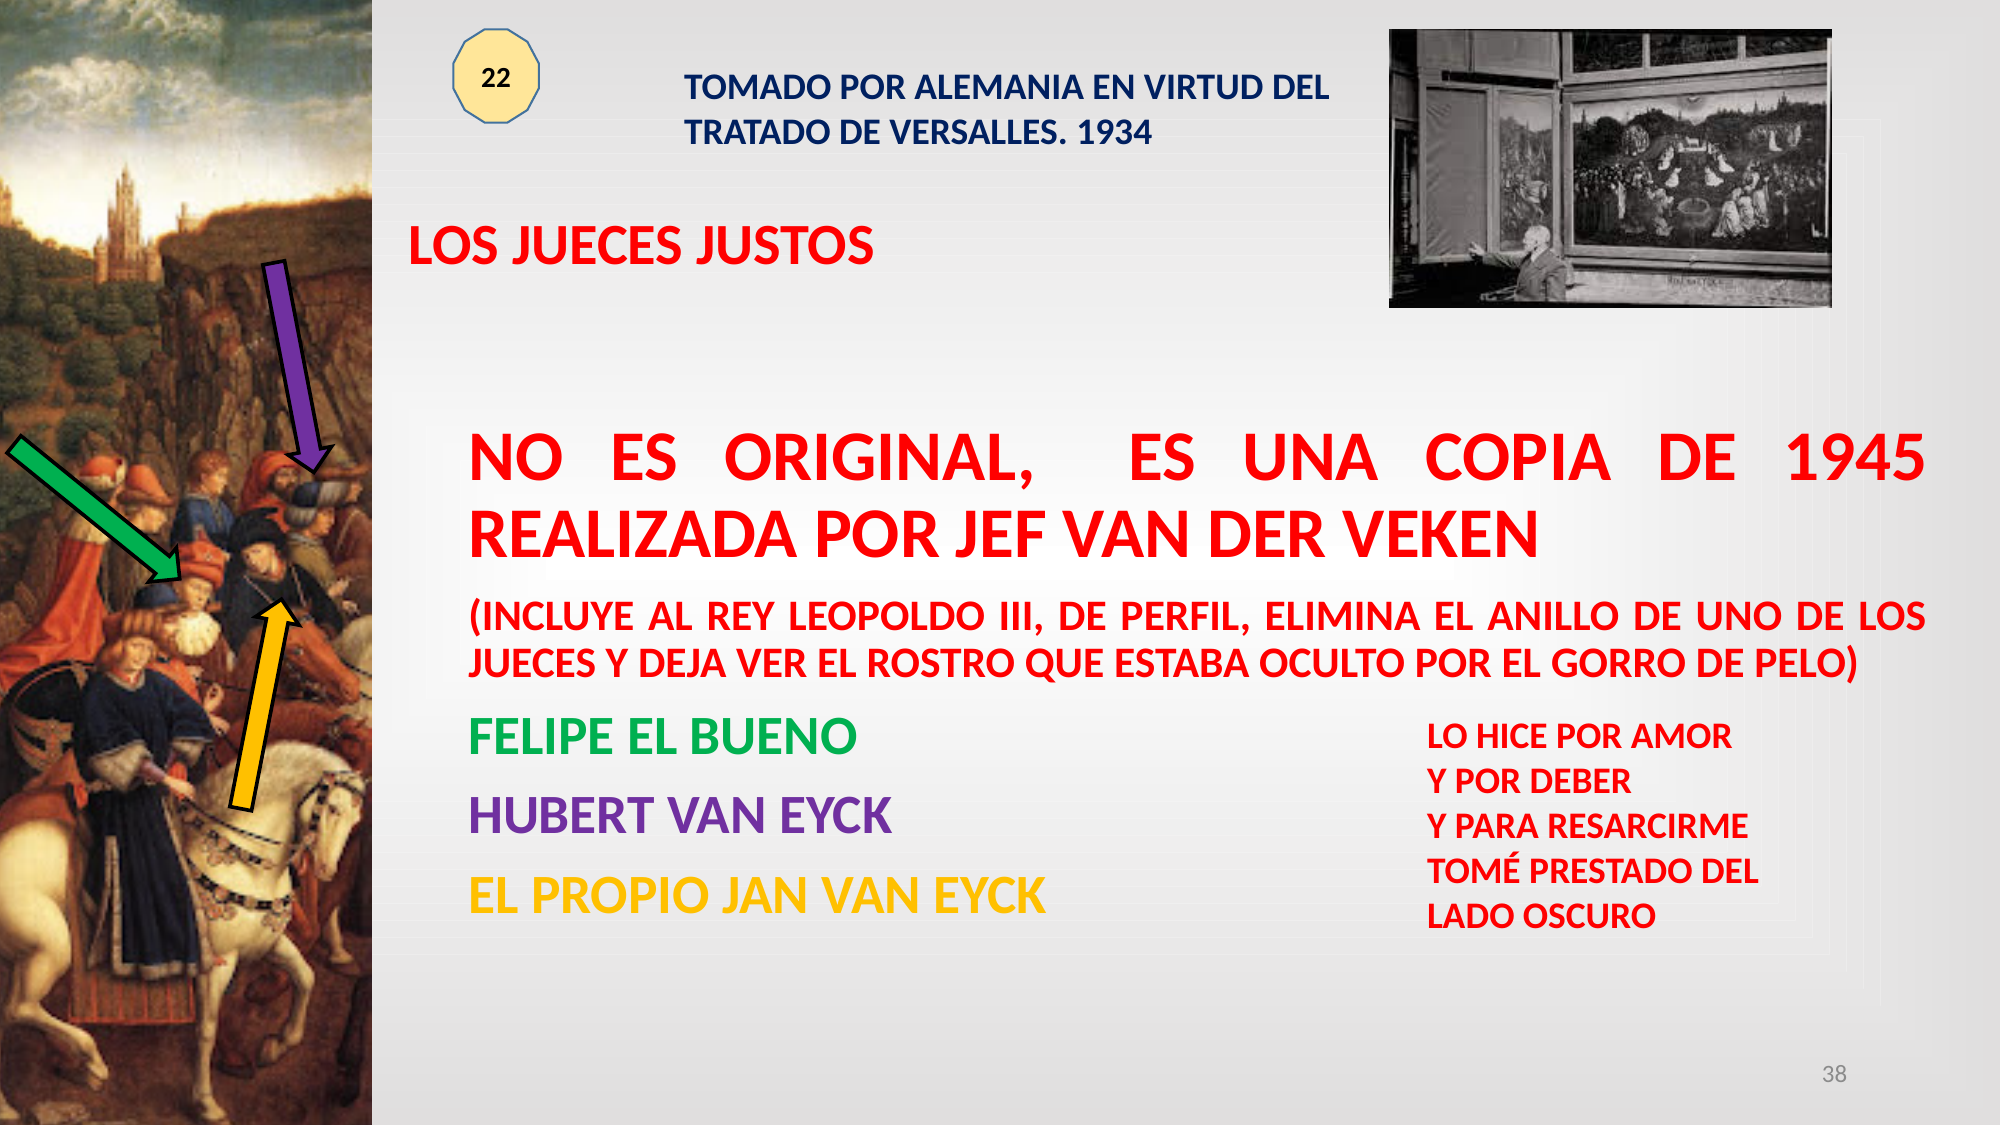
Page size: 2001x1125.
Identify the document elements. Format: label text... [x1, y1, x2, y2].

picture [0, 0, 372, 1125]
text_box LO HICE POR AMOR Y POR DEBER Y PARA RESARCIRME TOMÉ PRESTADO DEL LADO OSCURO [1412, 703, 1864, 944]
text_box LOS JUECES JUSTOS [393, 199, 946, 285]
list NO ES ORIGINAL, ES UNA COPIA DE 1945 REALIZADA POR JEF VAN DER VEKEN (INCLUYE AL REY LEOPOLDO III, DE PERFIL, ELIMINA EL ANILLO DE UNO DE LOS JUECES Y DEJA VER EL ROSTRO QUE ESTABA OCULTO POR EL GORRO DE PELO) FELIPE EL BUENO HUBERT VAN EYCK EL PROPIO JAN VAN EYCK [453, 411, 1944, 943]
text_box TOMADO POR ALEMANIA EN VIRTUD DEL TRATADO DE VERSALLES. 1934 [669, 54, 1389, 160]
text_box 22 [452, 28, 540, 124]
slide_number 38 [1412, 1042, 1863, 1103]
picture [1389, 29, 1832, 308]
